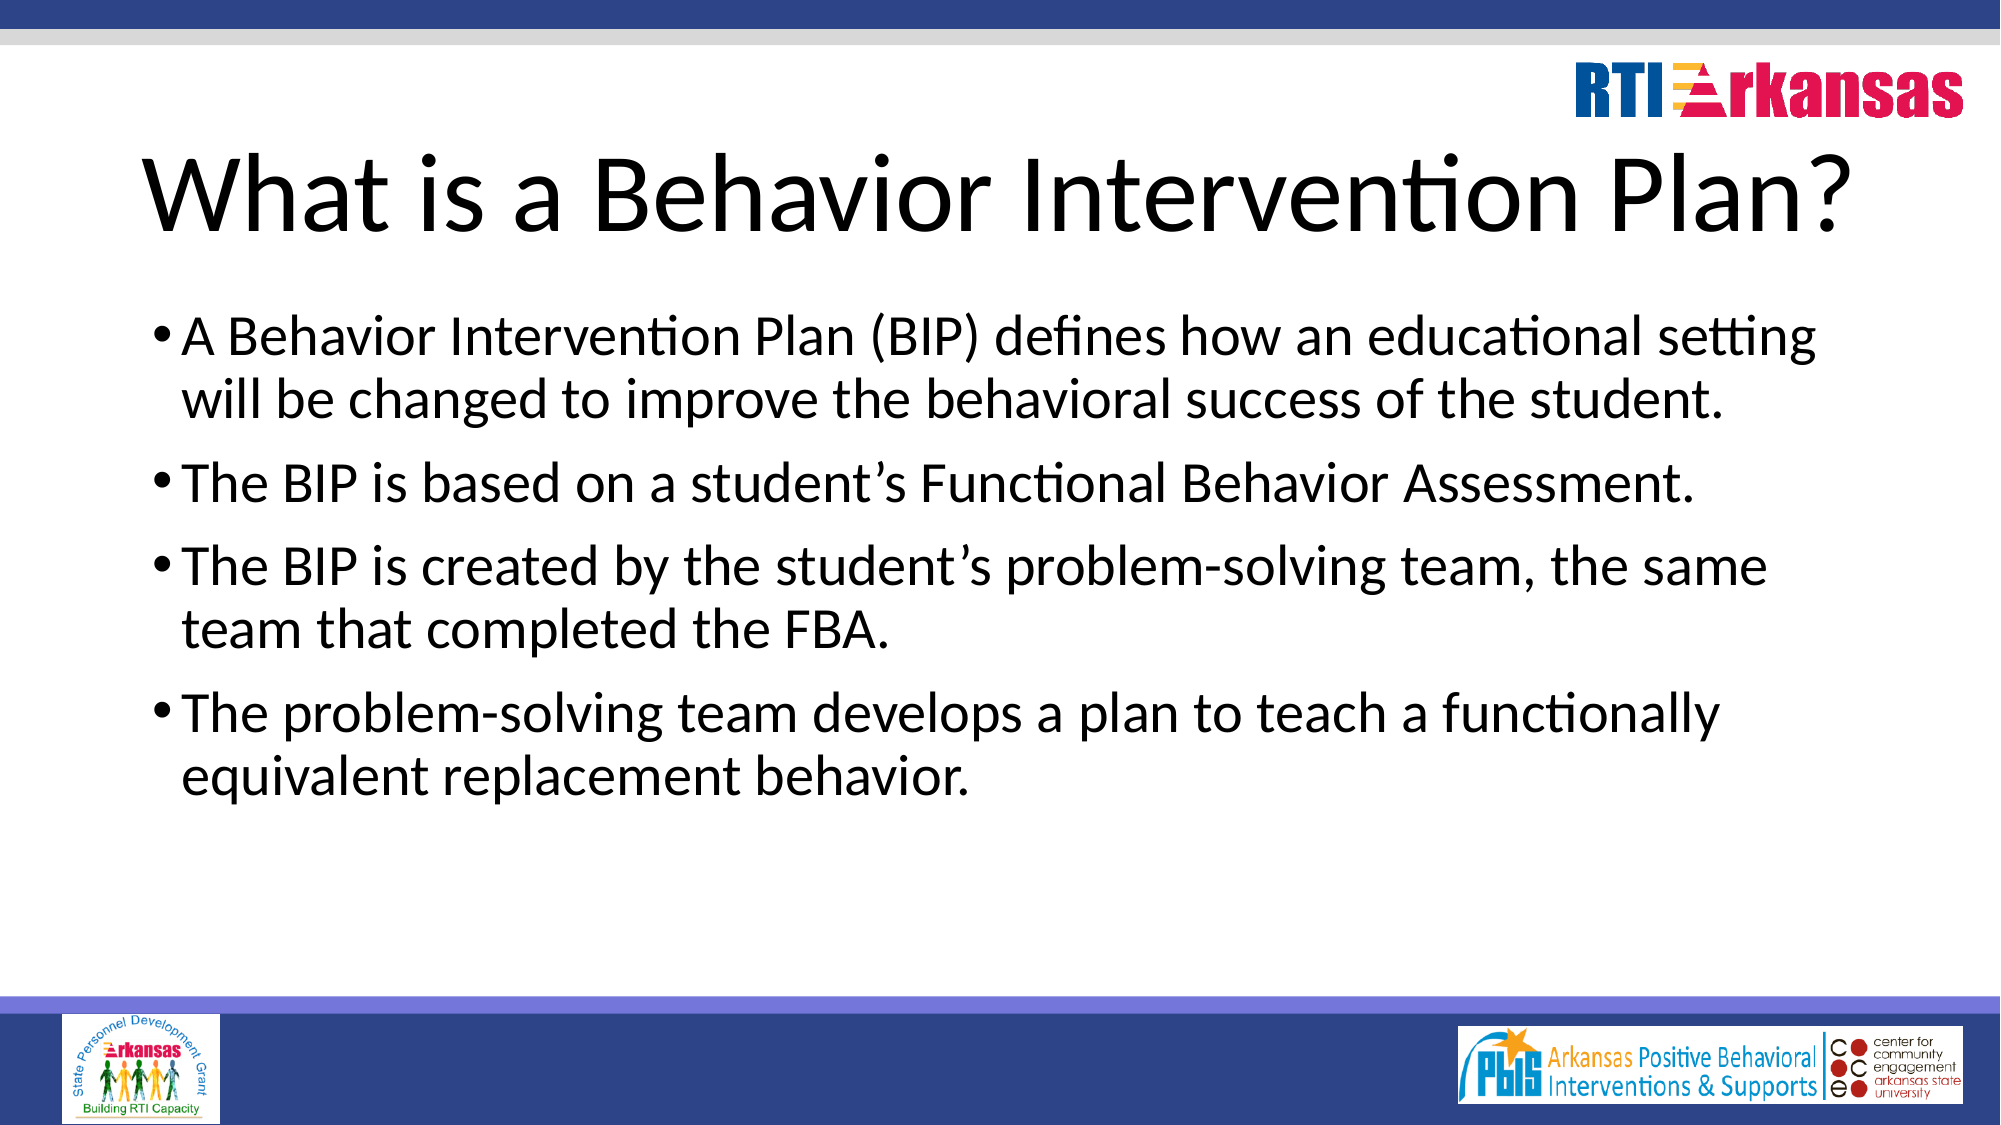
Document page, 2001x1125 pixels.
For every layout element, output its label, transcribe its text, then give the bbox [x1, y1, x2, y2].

picture [1573, 55, 1964, 104]
title What is a Behavior Intervention Plan? [0, 104, 2000, 286]
picture [62, 1013, 220, 1124]
list A Behavior Intervention Plan (BIP) defines how an educational setting will be changed to improve the behavioral success of the student. The BIP is based on a student’s Functional Behavior Assessment. The BIP is created by the student’s problem-solving team, the same team that completed the FBA. The problem-solving team develops a plan to teach a functionally equivalent replacement behavior. [137, 297, 1863, 969]
picture [1458, 1025, 1964, 1104]
